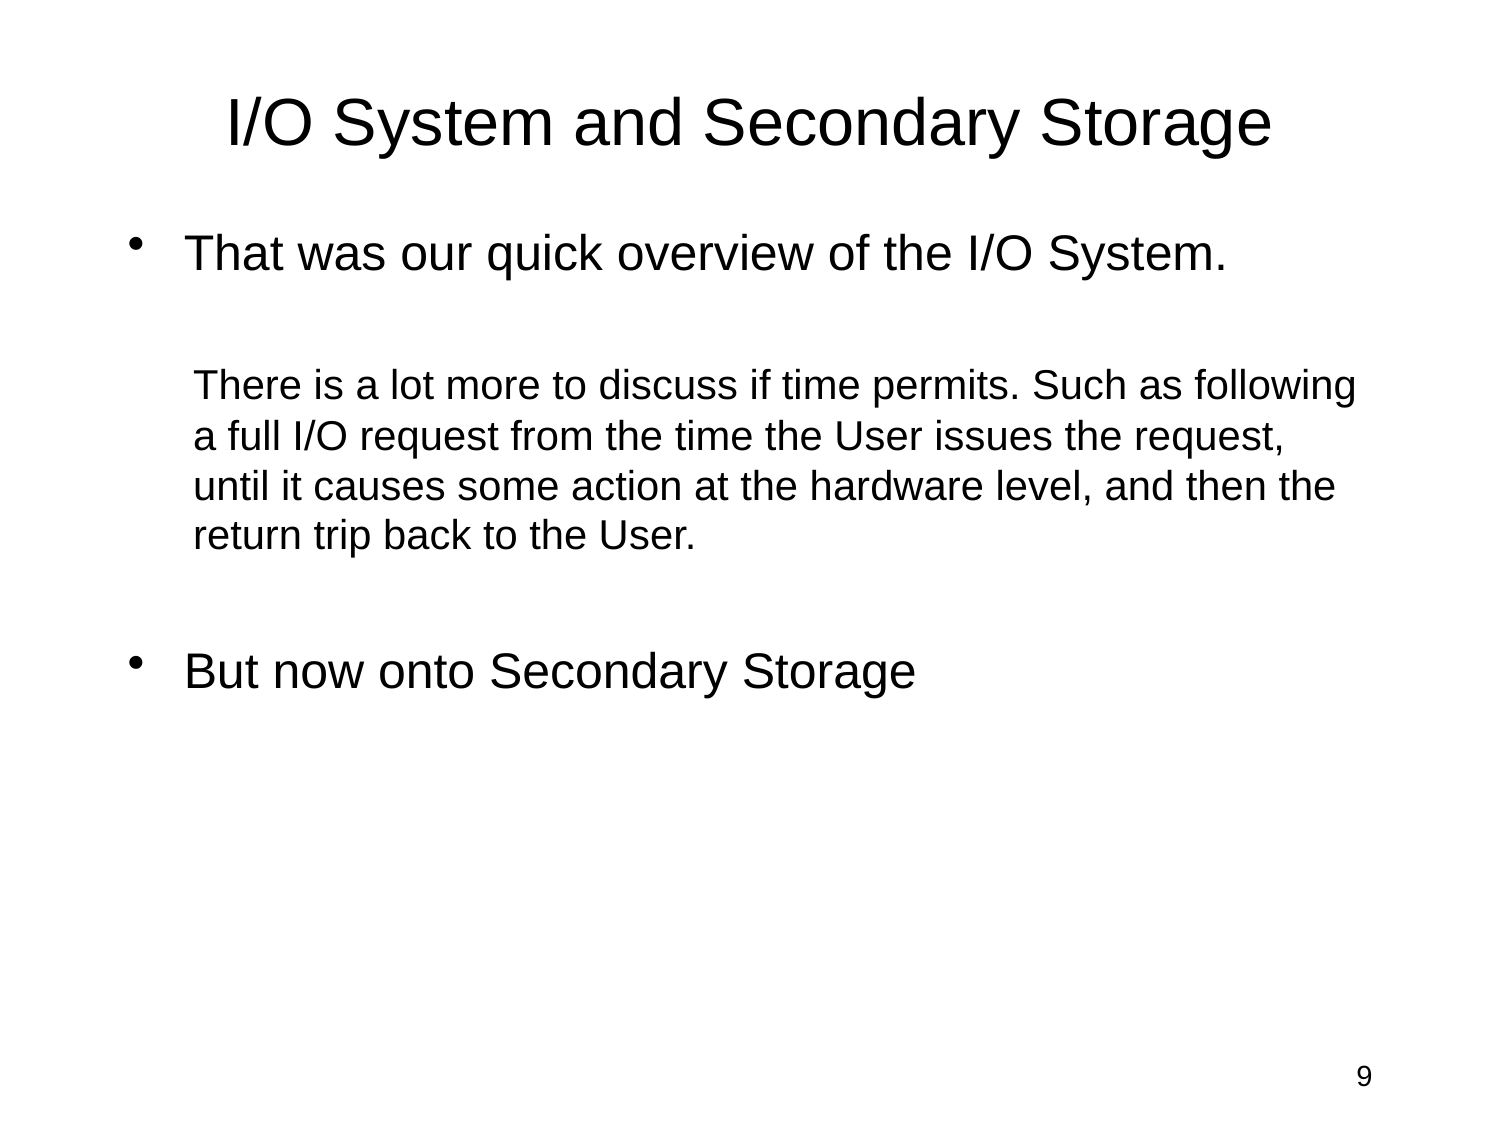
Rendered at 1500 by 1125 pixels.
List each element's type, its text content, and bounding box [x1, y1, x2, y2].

slide_number 9 [1074, 1049, 1388, 1101]
title I/O System and Secondary Storage [112, 62, 1388, 175]
list That was our quick overview of the I/O System. There is a lot more to discuss if time permits. Such as following a full I/O request from the time the User issues the request, until it causes some action at the hardware level, and then the return trip back to the User. But now onto Secondary Storage [112, 212, 1388, 1025]
